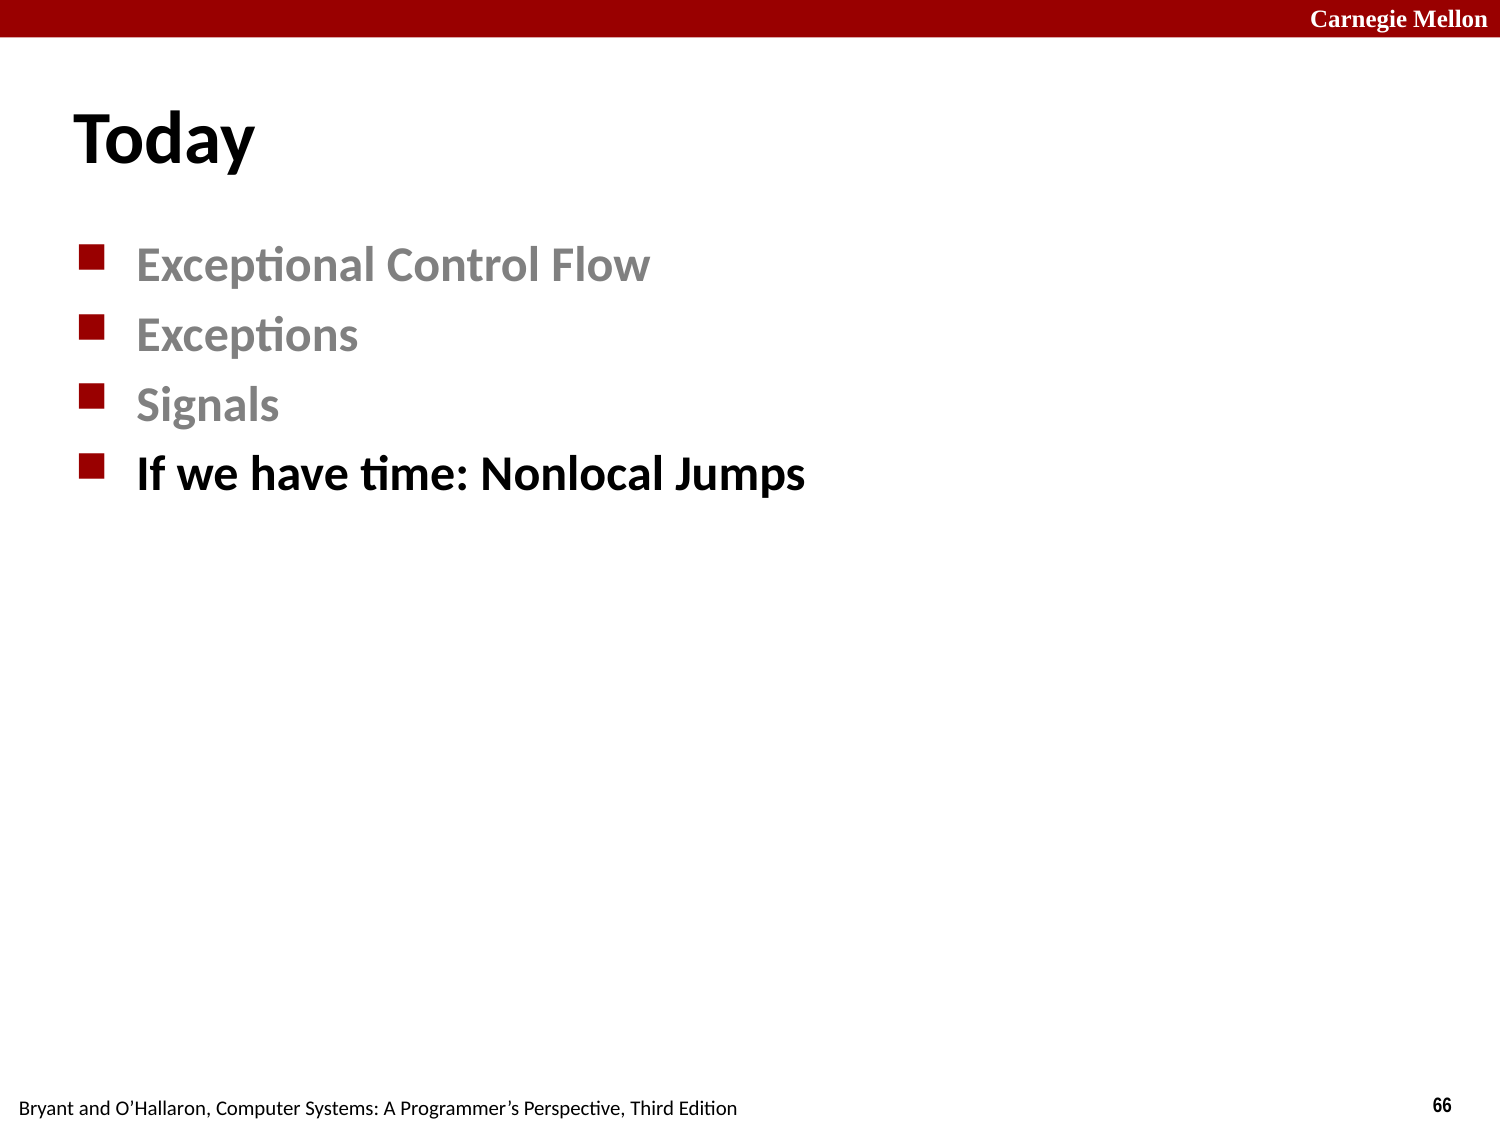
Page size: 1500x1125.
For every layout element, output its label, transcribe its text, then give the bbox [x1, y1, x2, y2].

title Today [58, 71, 1305, 197]
list Exceptional Control Flow Exceptions Signals If we have time: Nonlocal Jumps [64, 223, 1361, 1040]
